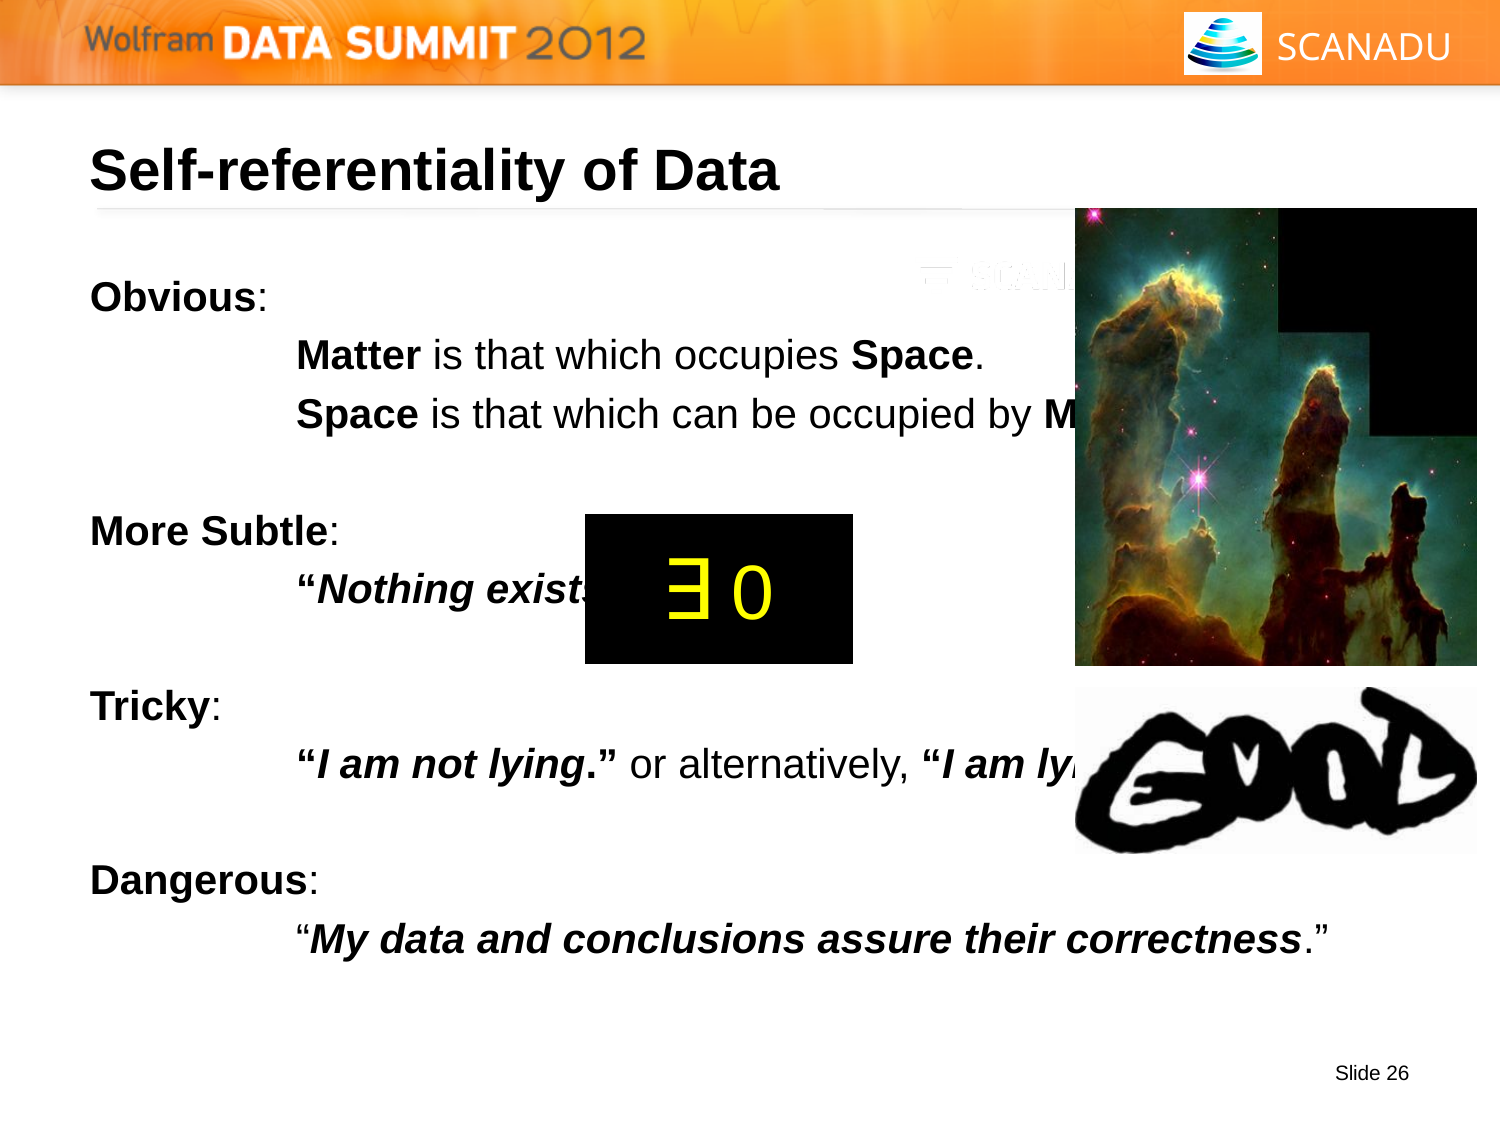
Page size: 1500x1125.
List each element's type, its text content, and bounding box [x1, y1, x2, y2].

title Self-referentiality of Data [75, 124, 1425, 209]
list Obvious: Matter is that which occupies Space. Space is that which can be occupied by Matter. More Subtle: “Nothing exists.” Tricky: “I am not lying.” or alternatively, “I am lying.” Dangerous: “My data and conclusions assure their correctness.” [75, 262, 1425, 1005]
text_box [585, 513, 853, 666]
picture [0, 0, 1500, 1125]
